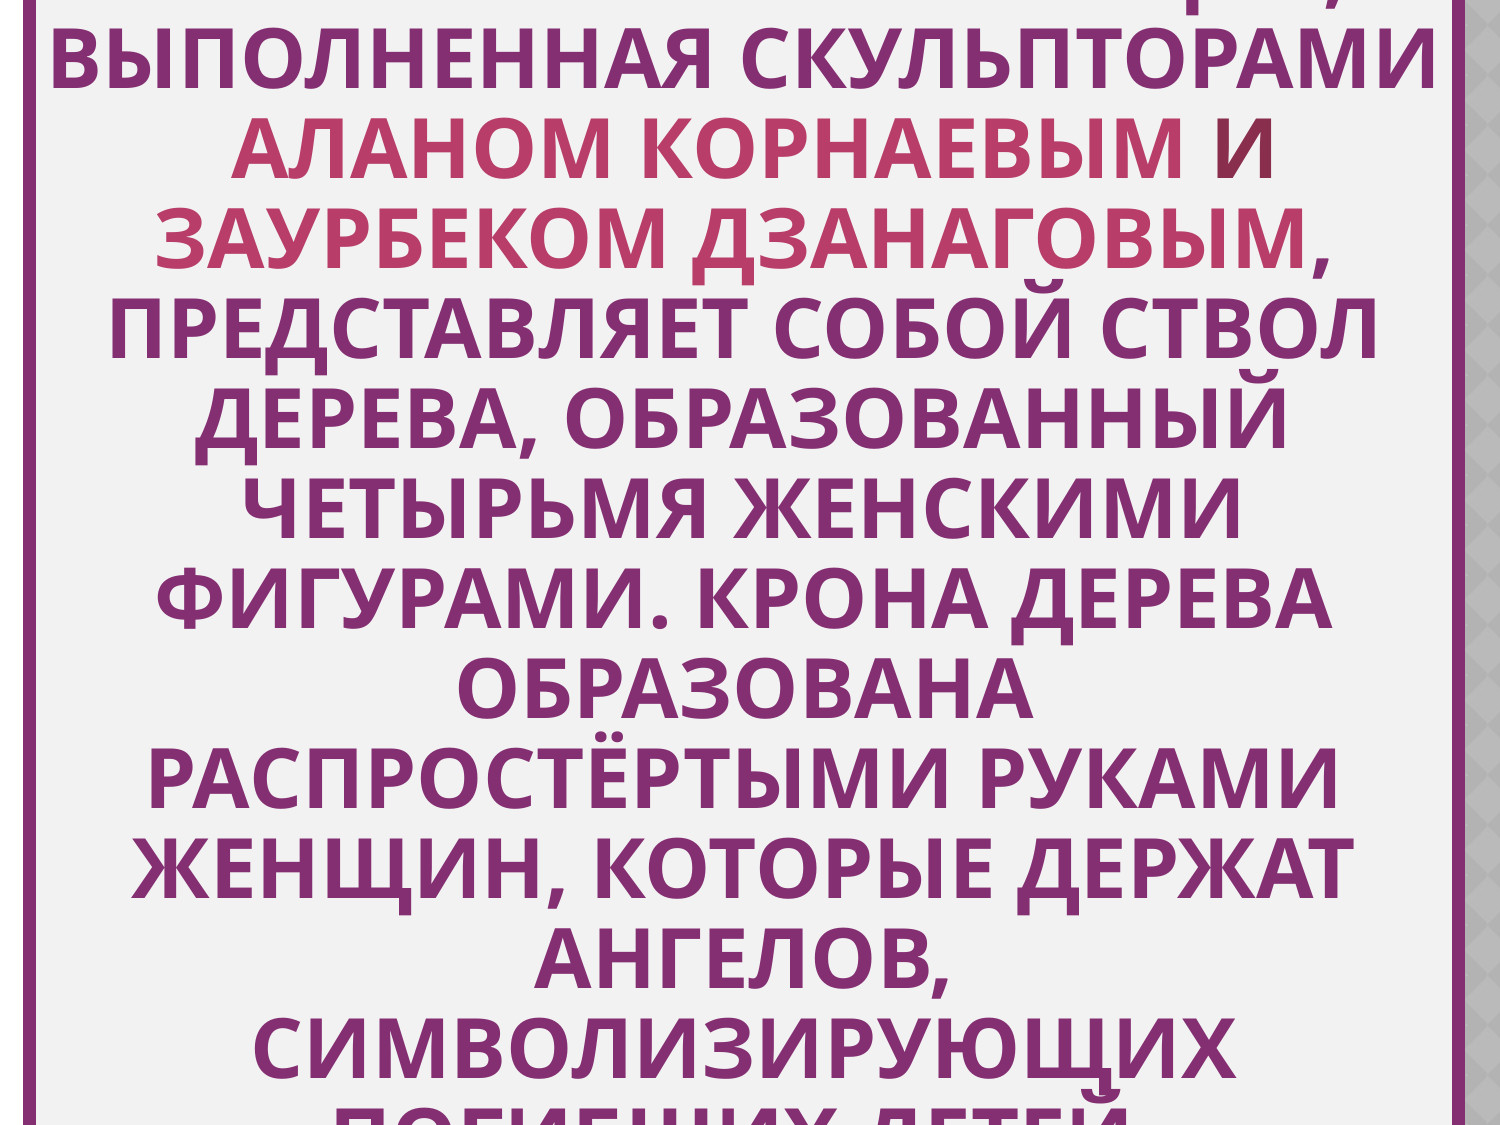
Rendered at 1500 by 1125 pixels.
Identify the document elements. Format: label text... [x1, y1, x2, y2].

text_box БРОНЗОВАЯ КОМПОЗИЦИЯ, ВЫПОЛНЕННАЯ СКУЛЬПТОРАМИ АЛАНОМ КОРНАЕВЫМ И ЗАУРБЕКОМ ДЗАНАГОВЫМ, ПРЕДСТАВЛЯЕТ СОБОЙ СТВОЛ ДЕРЕВА, ОБРАЗОВАННЫЙ ЧЕТЫРЬМЯ ЖЕНСКИМИ ФИГУРАМИ. КРОНА ДЕРЕВА ОБРАЗОВАНА РАСПРОСТЁРТЫМИ РУКАМИ ЖЕНЩИН, КОТОРЫЕ ДЕРЖАТ АНГЕЛОВ, СИМВОЛИЗИРУЮЩИХ ПОГИБШИХ ДЕТЕЙ. [29, 0, 1459, 1125]
